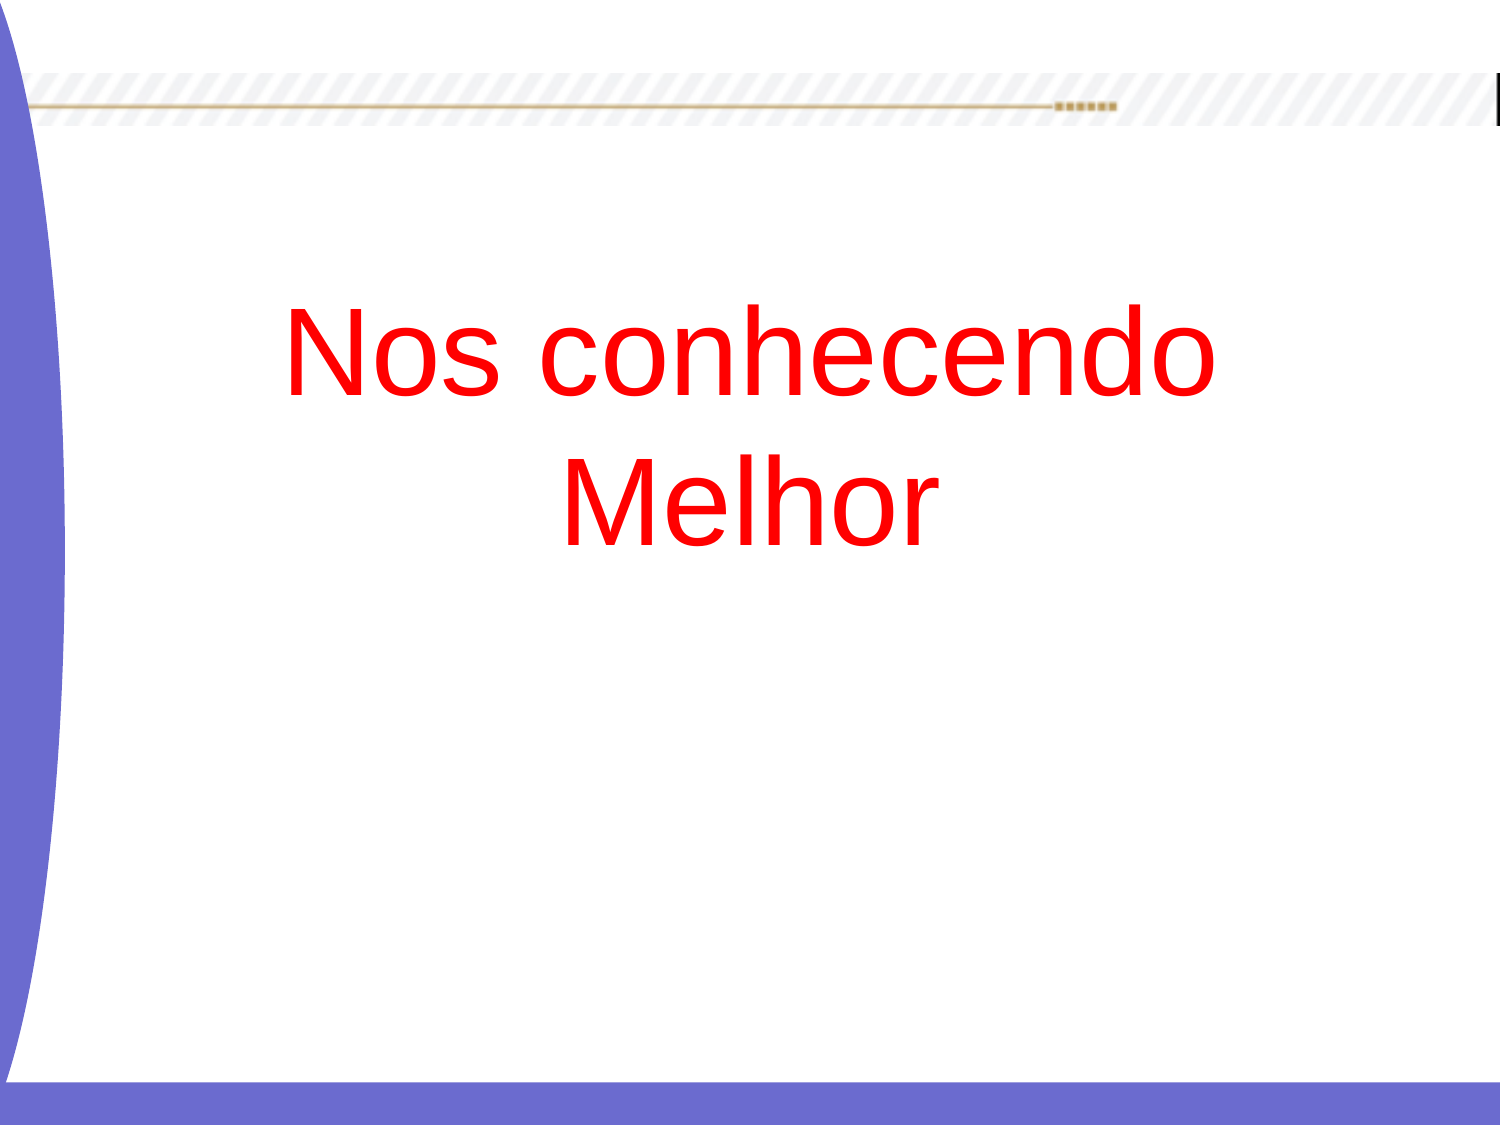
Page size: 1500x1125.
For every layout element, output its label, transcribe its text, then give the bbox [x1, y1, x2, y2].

list Nos conhecendo Melhor [75, 262, 1425, 1005]
picture [22, 73, 1500, 126]
